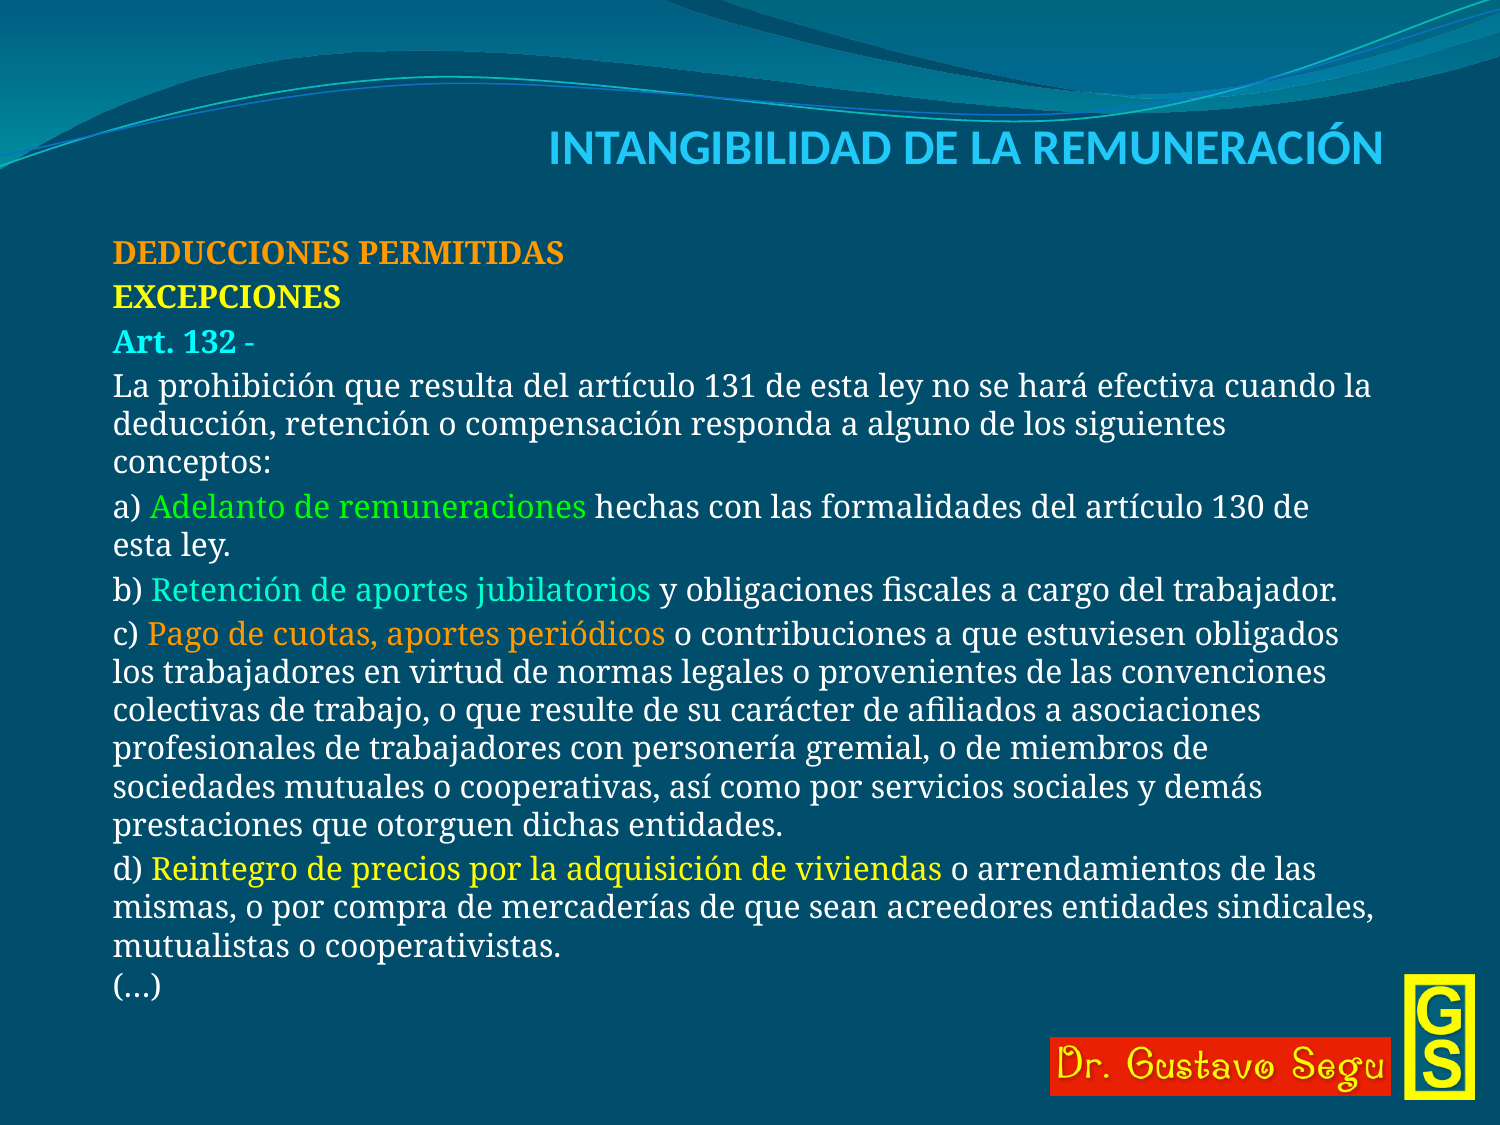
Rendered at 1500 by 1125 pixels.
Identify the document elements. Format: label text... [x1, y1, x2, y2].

picture [1051, 1038, 1390, 1095]
picture [1405, 975, 1474, 1099]
subtitle DEDUCCIONES PERMITIDAS EXCEPCIONES Art. 132 - La prohibición que resulta del artículo 131 de esta ley no se hará efectiva cuando la deducción, retención o compensación responda a alguno de los siguientes conceptos: a) Adelanto de remuneraciones hechas con las formalidades del artículo 130 de esta ley. b) Retención de aportes jubilatorios y obligaciones fiscales a cargo del trabajador. c) Pago de cuotas, aportes periódicos o contribuciones a que estuviesen obligados los trabajadores en virtud de normas legales o provenientes de las convenciones colectivas de trabajo, o que resulte de su carácter de afiliados a asociaciones profesionales de trabajadores con personería gremial, o de miembros de sociedades mutuales o cooperativas, así como por servicios sociales y demás prestaciones que otorguen dichas entidades. d) Reintegro de precios por la adquisición de viviendas o arrendamientos de las mismas, o por compra de mercaderías de que sean acreedores entidades sindicales, mutualistas o cooperativistas. (…) [112, 224, 1388, 1025]
title INTANGIBILIDAD DE LA REMUNERACIÓN [112, 62, 1388, 175]
